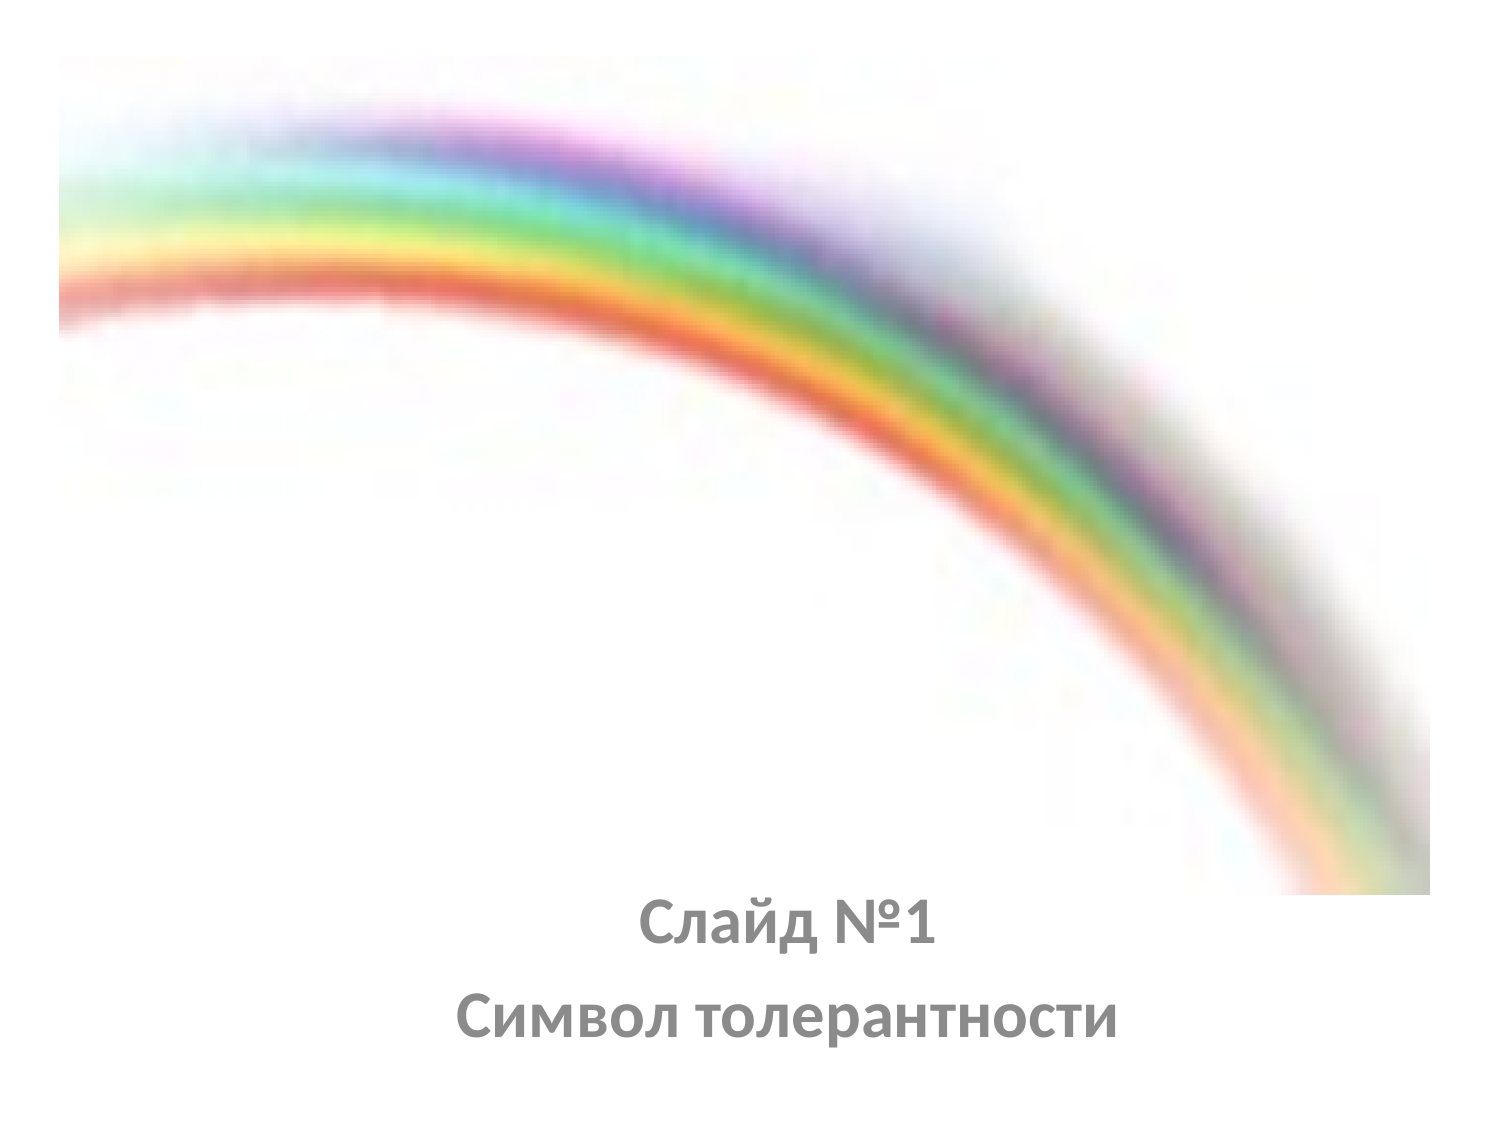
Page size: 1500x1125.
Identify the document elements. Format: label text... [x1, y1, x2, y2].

subtitle Слайд №1 Символ толерантности [147, 902, 1430, 1083]
picture [58, 55, 1430, 896]
